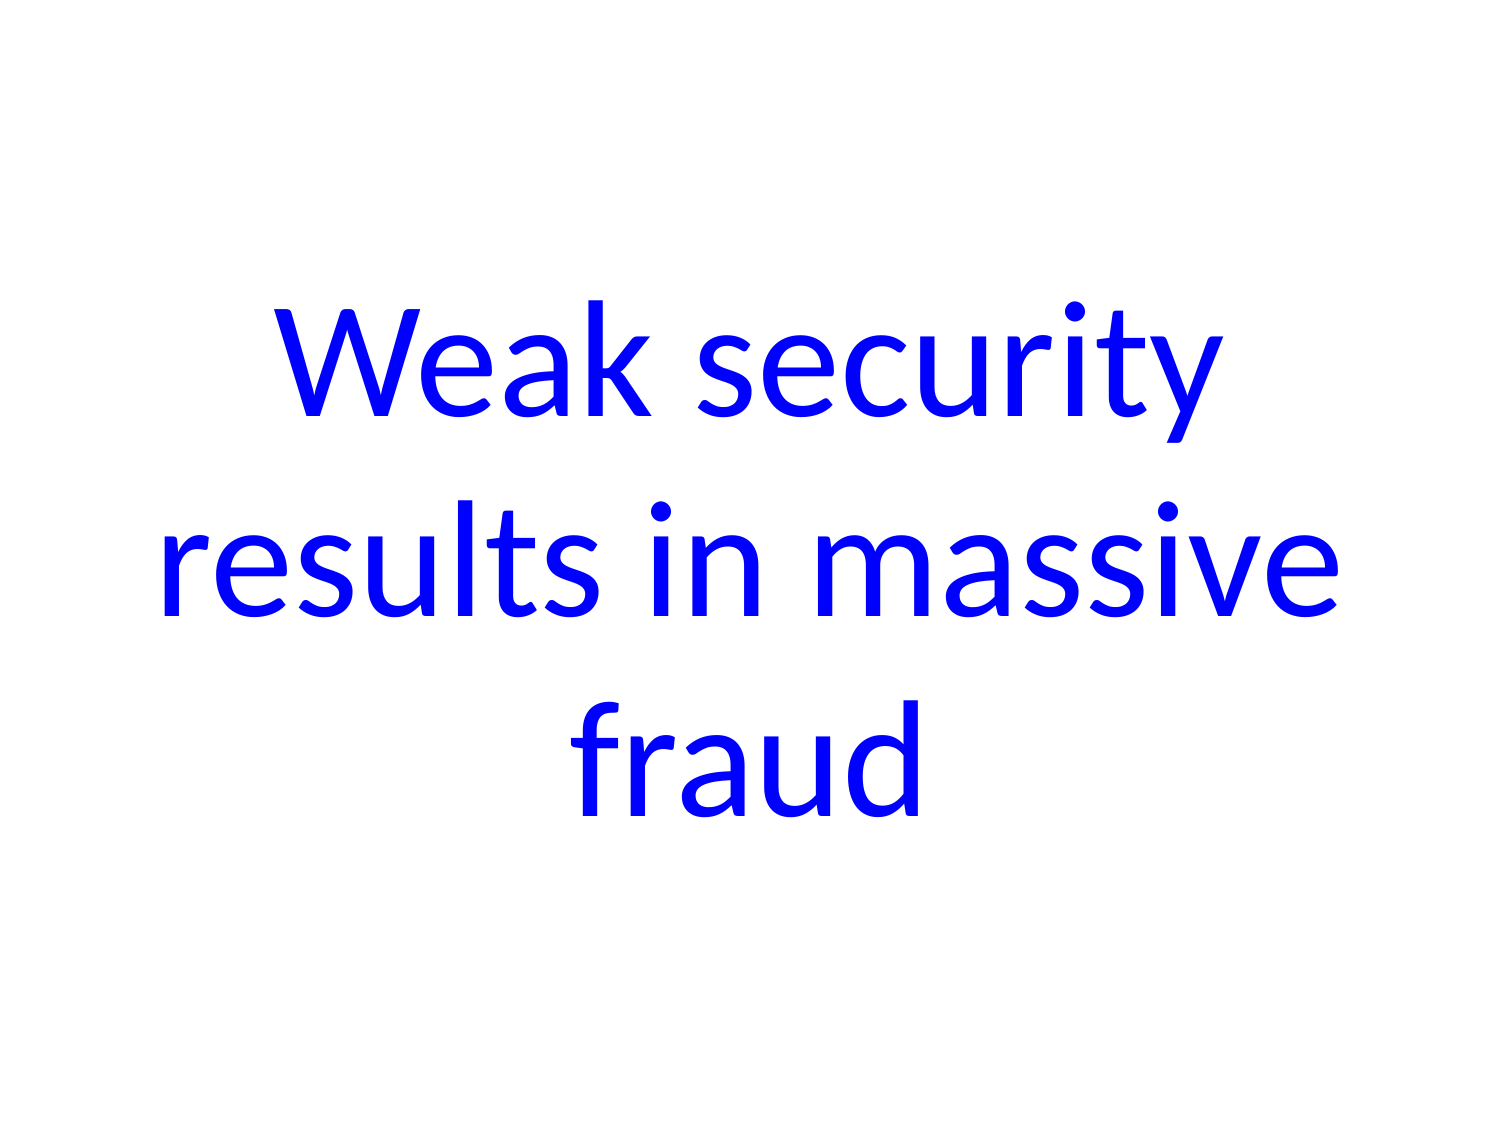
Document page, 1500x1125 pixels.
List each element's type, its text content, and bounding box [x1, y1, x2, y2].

title Weak security results in massive fraud [112, 387, 1388, 713]
